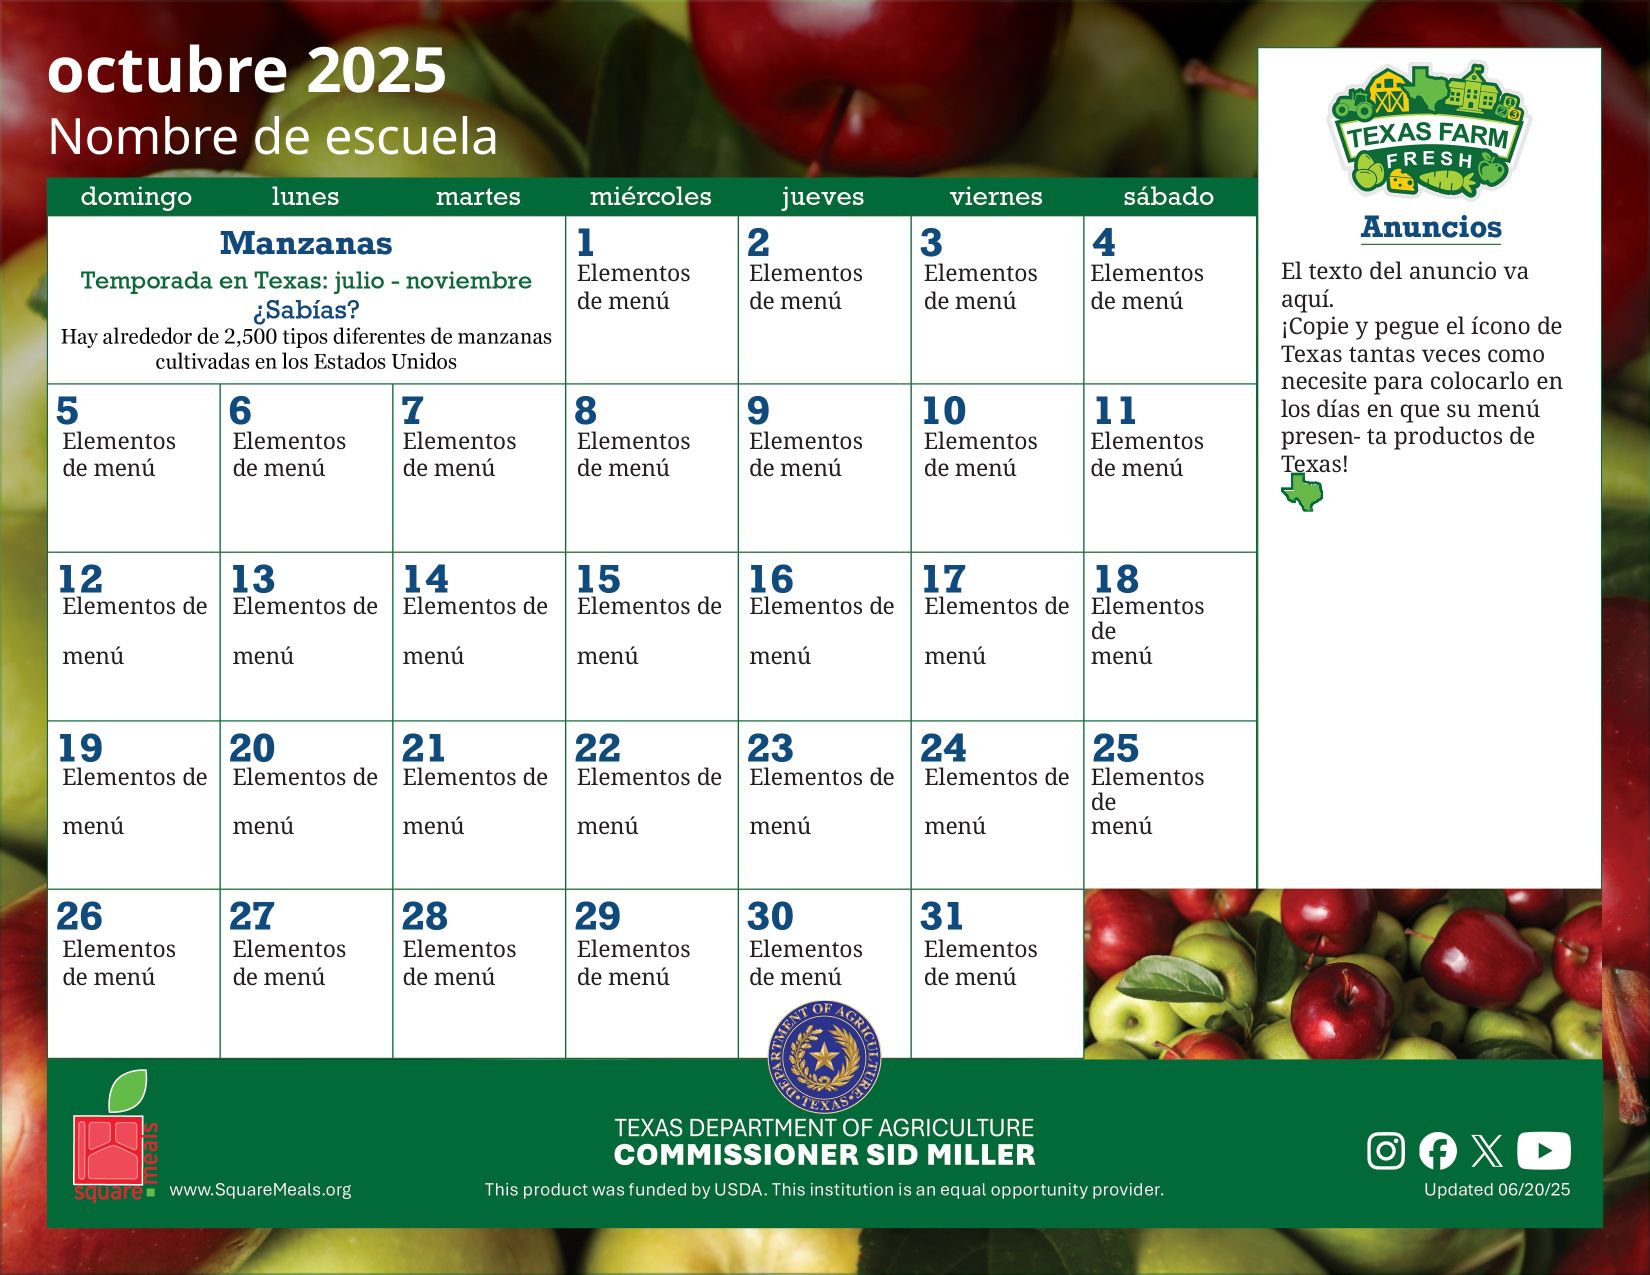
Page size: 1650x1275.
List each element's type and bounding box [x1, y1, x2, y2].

text_box [1280, 472, 1324, 512]
picture [0, 0, 1650, 1275]
